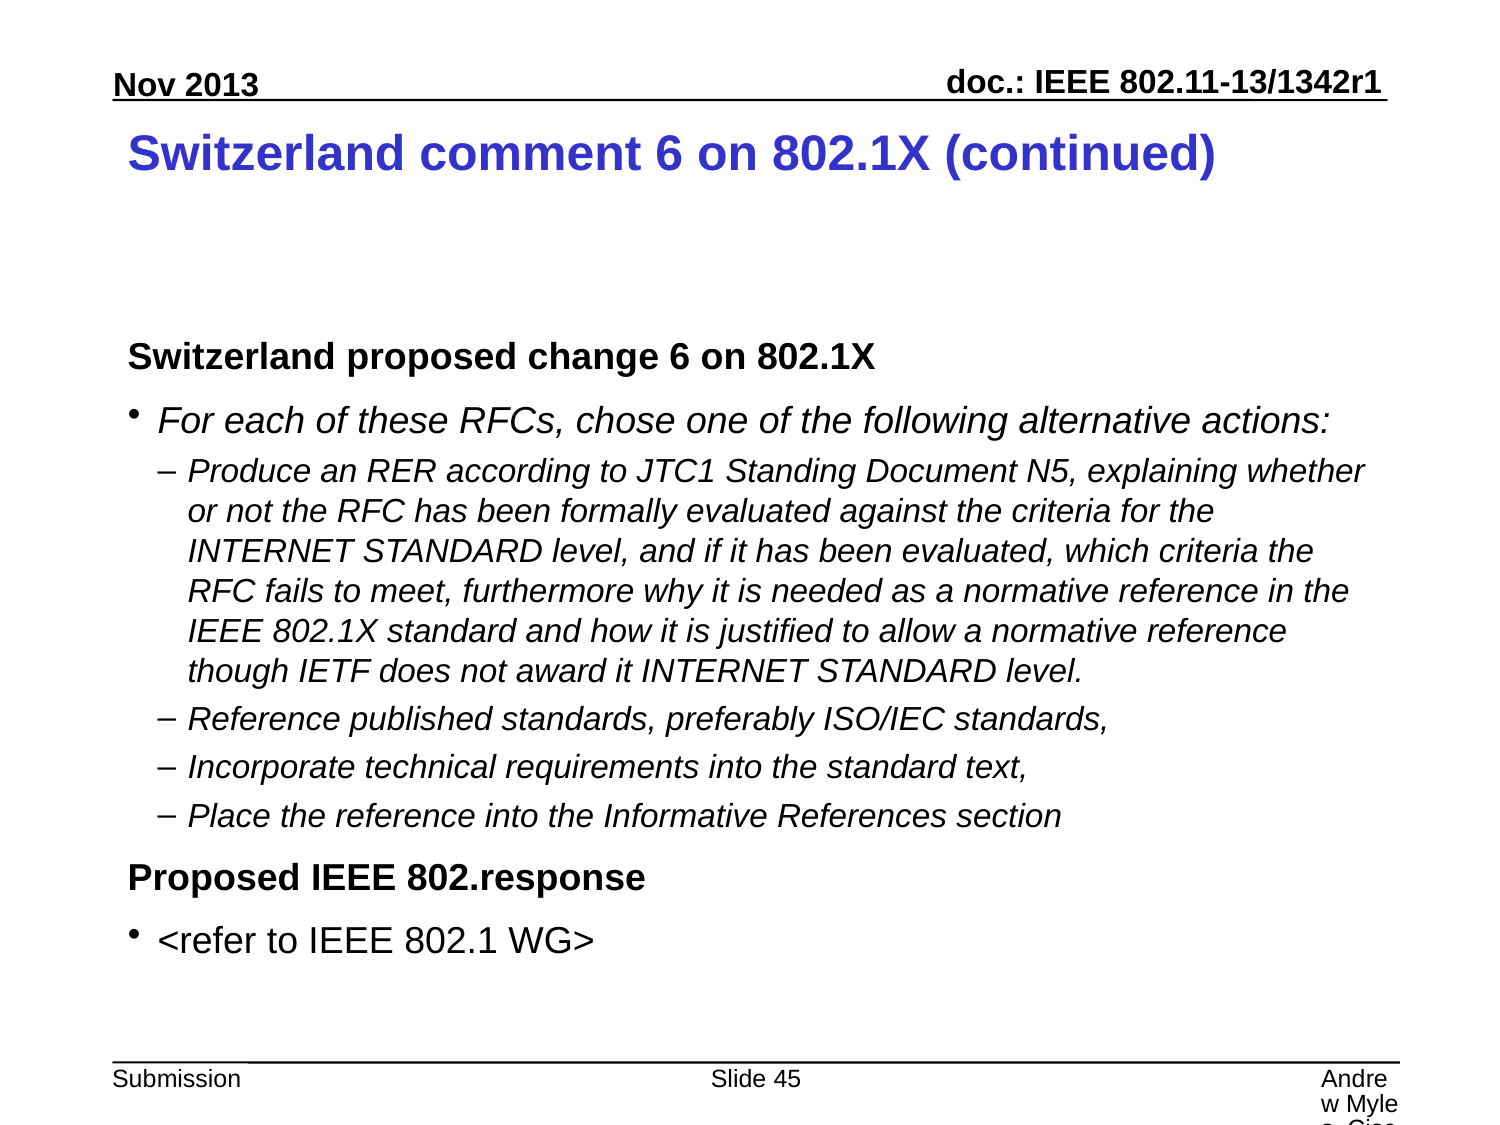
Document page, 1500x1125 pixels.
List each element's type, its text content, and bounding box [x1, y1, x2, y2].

slide_number Slide 45 [709, 1061, 803, 1093]
list Switzerland proposed change 6 on 802.1X For each of these RFCs, chose one of the following alternative actions: Produce an RER according to JTC1 Standing Document N5, explaining whether or not the RFC has been formally evaluated against the criteria for the INTERNET STANDARD level, and if it has been evaluated, which criteria the RFC fails to meet, furthermore why it is needed as a normative reference in the IEEE 802.1X standard and how it is justified to allow a normative reference though IETF does not award it INTERNET STANDARD level. Reference published standards, preferably ISO/IEC standards, Incorporate technical requirements into the standard text, Place the reference into the Informative References section Proposed IEEE 802.response <refer to IEEE 802.1 WG> [112, 324, 1388, 1000]
footer Andrew Myles, Cisco [1320, 1061, 1402, 1093]
title Switzerland comment 6 on 802.1X (continued) [112, 112, 1388, 288]
